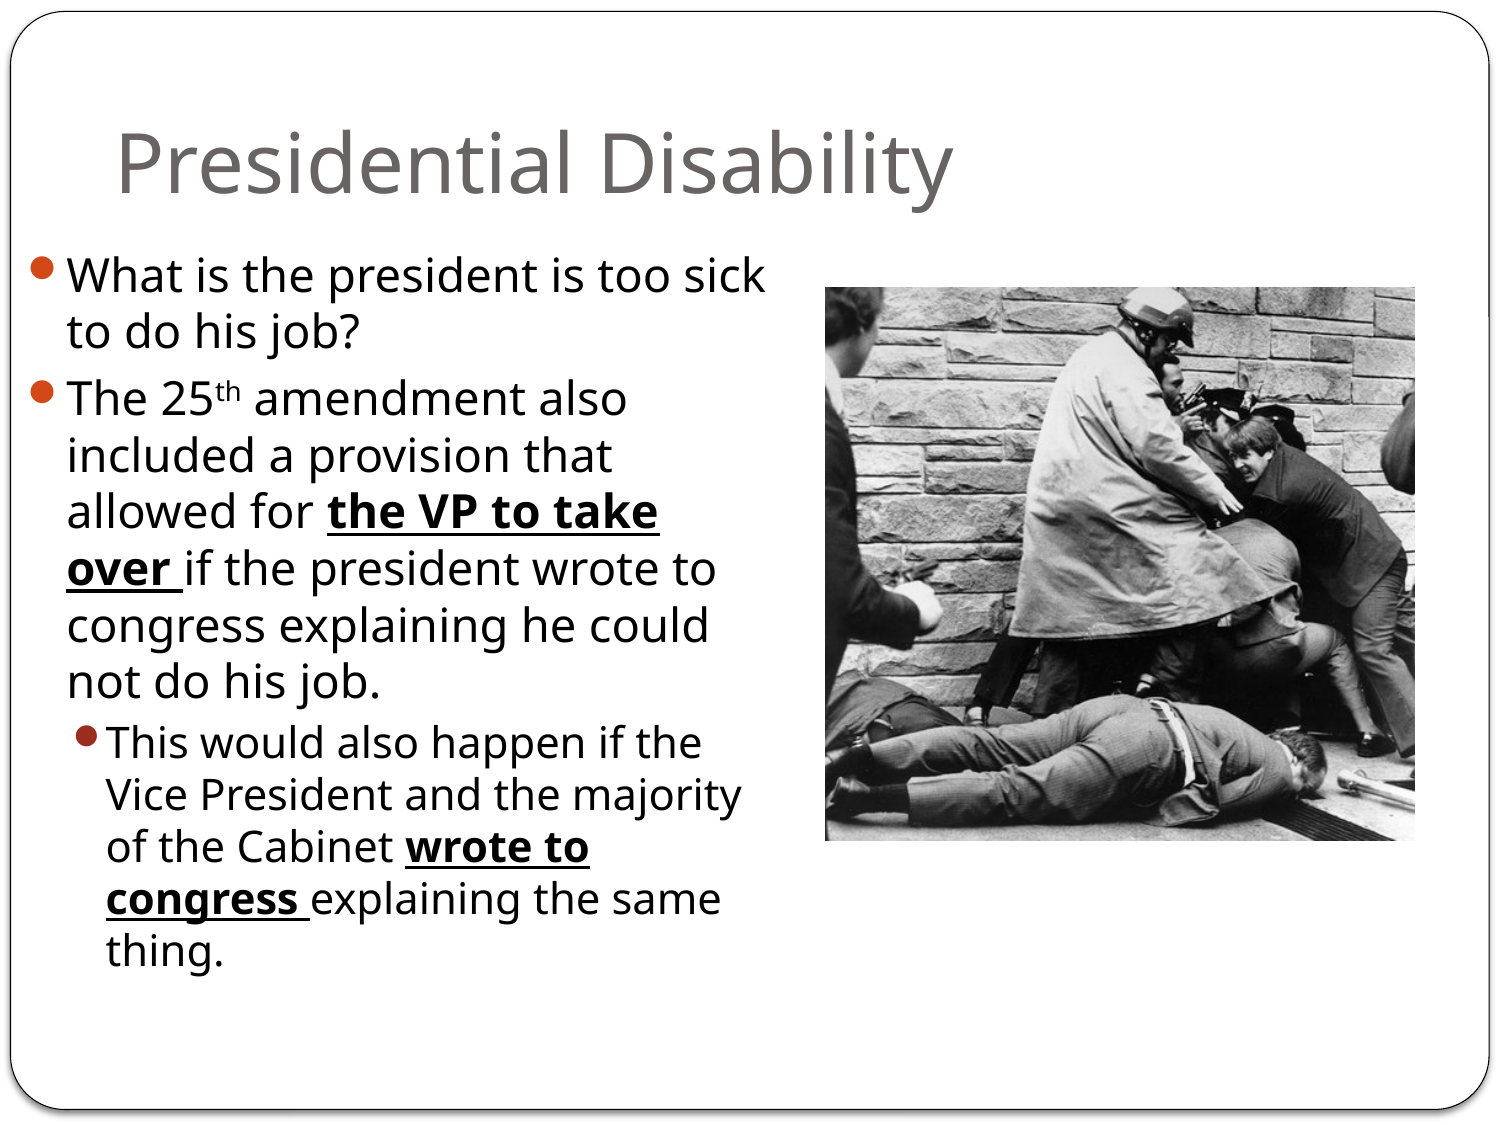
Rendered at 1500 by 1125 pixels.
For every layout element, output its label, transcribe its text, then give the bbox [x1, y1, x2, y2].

title Presidential Disability [99, 37, 1375, 225]
list What is the president is too sick to do his job? The 25th amendment also included a provision that allowed for the VP to take over if the president wrote to congress explaining he could not do his job. This would also happen if the Vice President and the majority of the Cabinet wrote to congress explaining the same thing. [12, 237, 788, 988]
picture [824, 287, 1416, 841]
